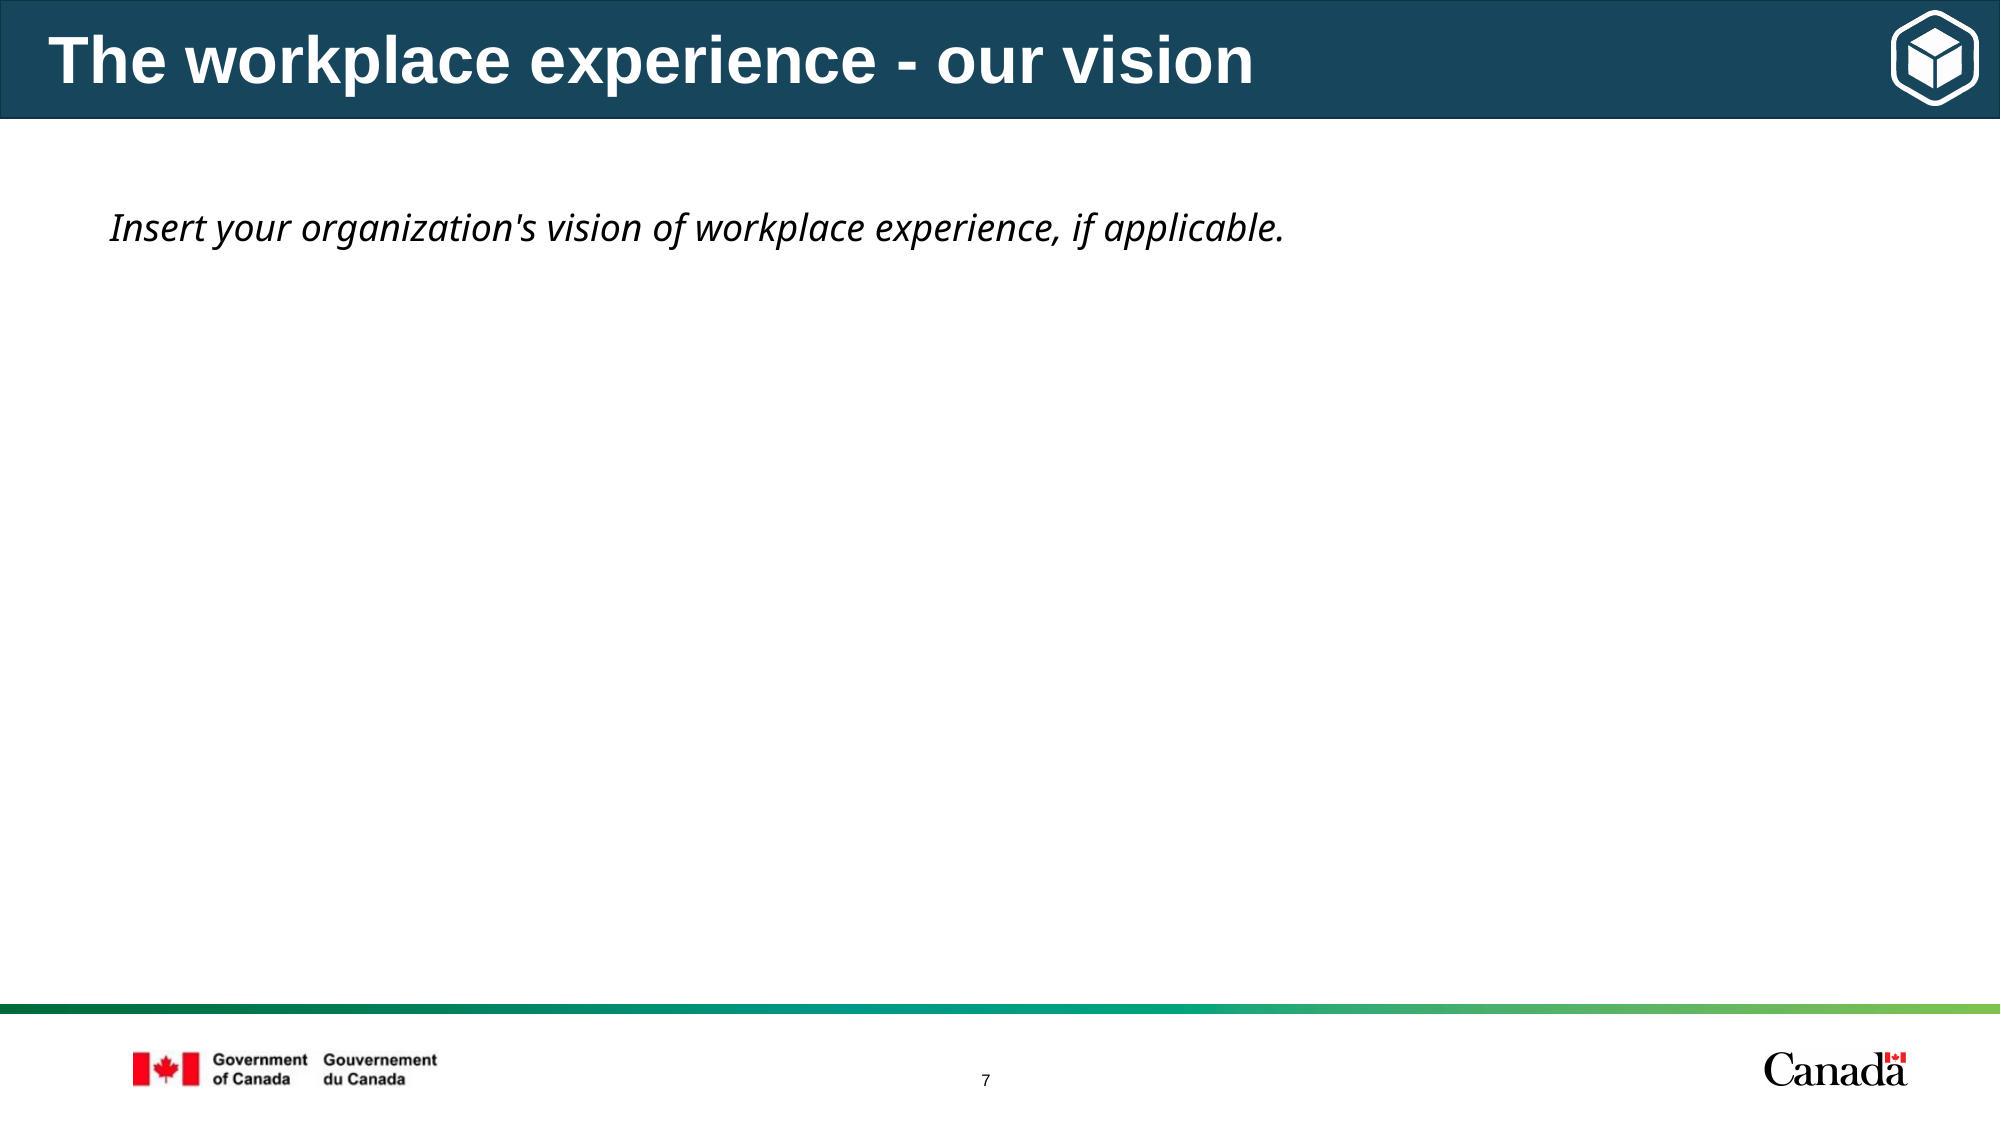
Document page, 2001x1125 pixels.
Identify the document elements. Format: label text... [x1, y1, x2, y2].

text_box Insert your organization's vision of workplace experience, if applicable. [95, 197, 1796, 257]
picture [1764, 1049, 1911, 1087]
picture [1891, 10, 1979, 106]
text_box [0, 0, 2000, 119]
picture [0, 1004, 2001, 1014]
title The workplace experience - our vision [33, 6, 1892, 105]
picture [133, 1050, 439, 1088]
